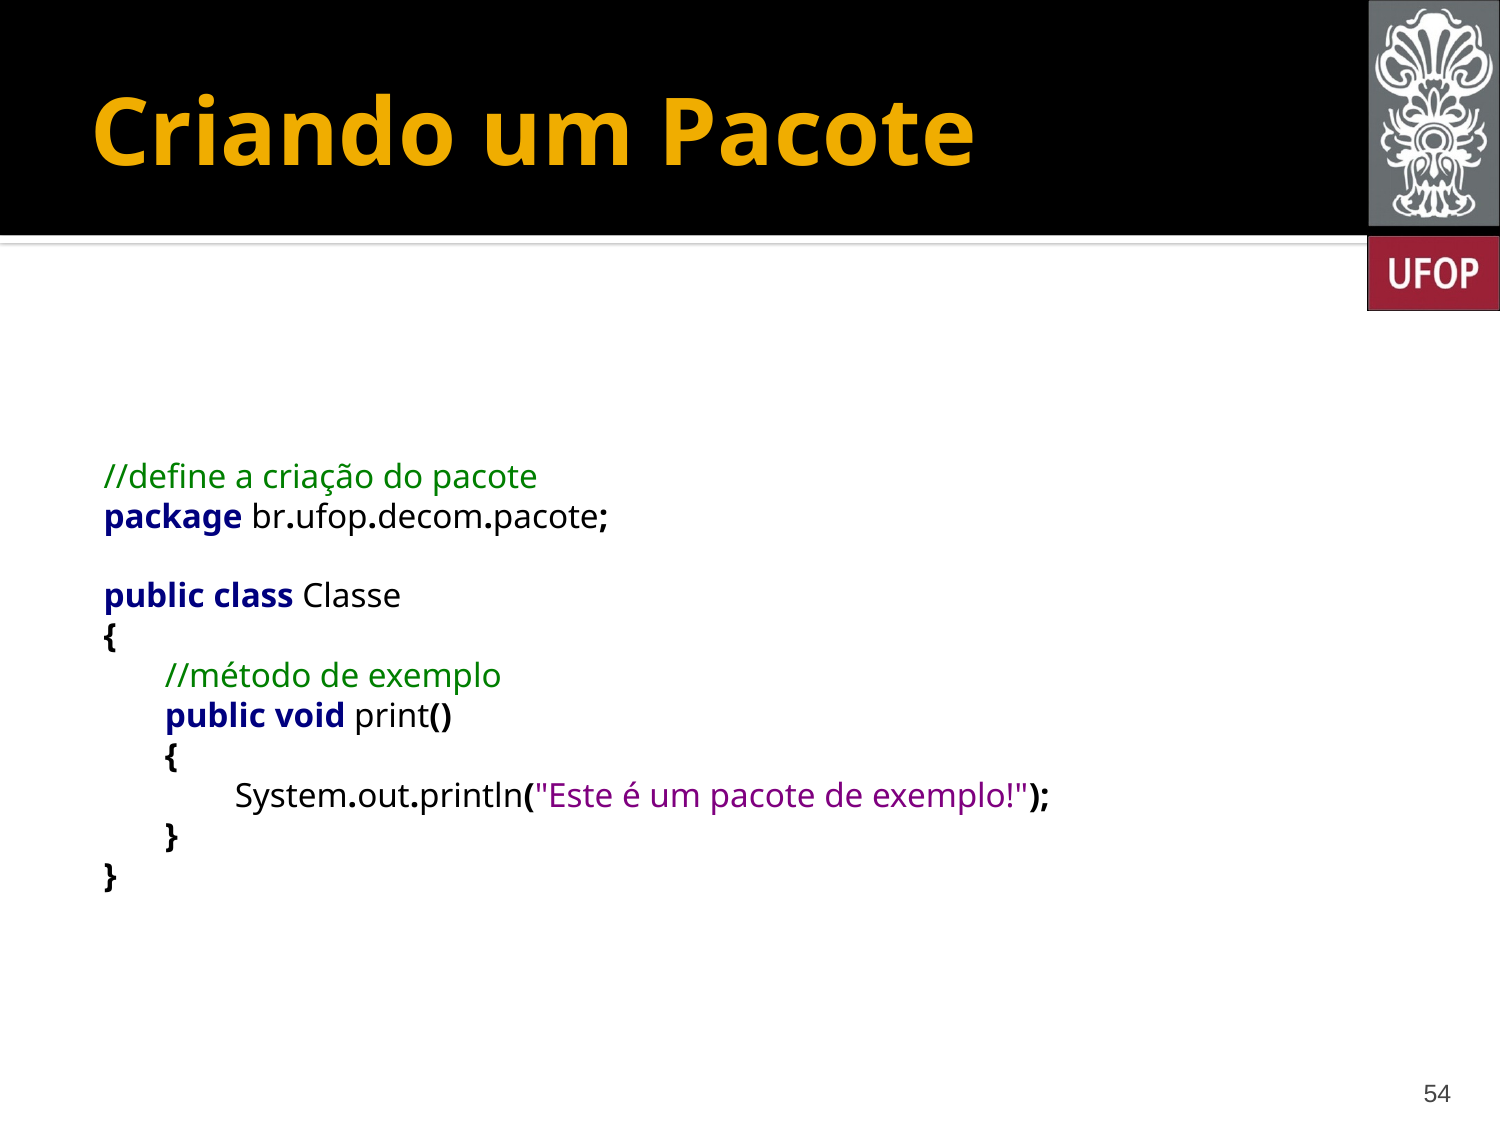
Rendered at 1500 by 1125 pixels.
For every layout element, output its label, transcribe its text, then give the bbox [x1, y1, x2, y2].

title Criando um Pacote [75, 25, 1370, 231]
list //define a criação do pacote package br.ufop.decom.pacote; public class Classe { //método de exemplo public void print() { System.out.println("Este é um pacote de exemplo!"); } } [75, 291, 1425, 1050]
picture [1367, 0, 1500, 311]
slide_number 54 [1345, 1062, 1467, 1108]
